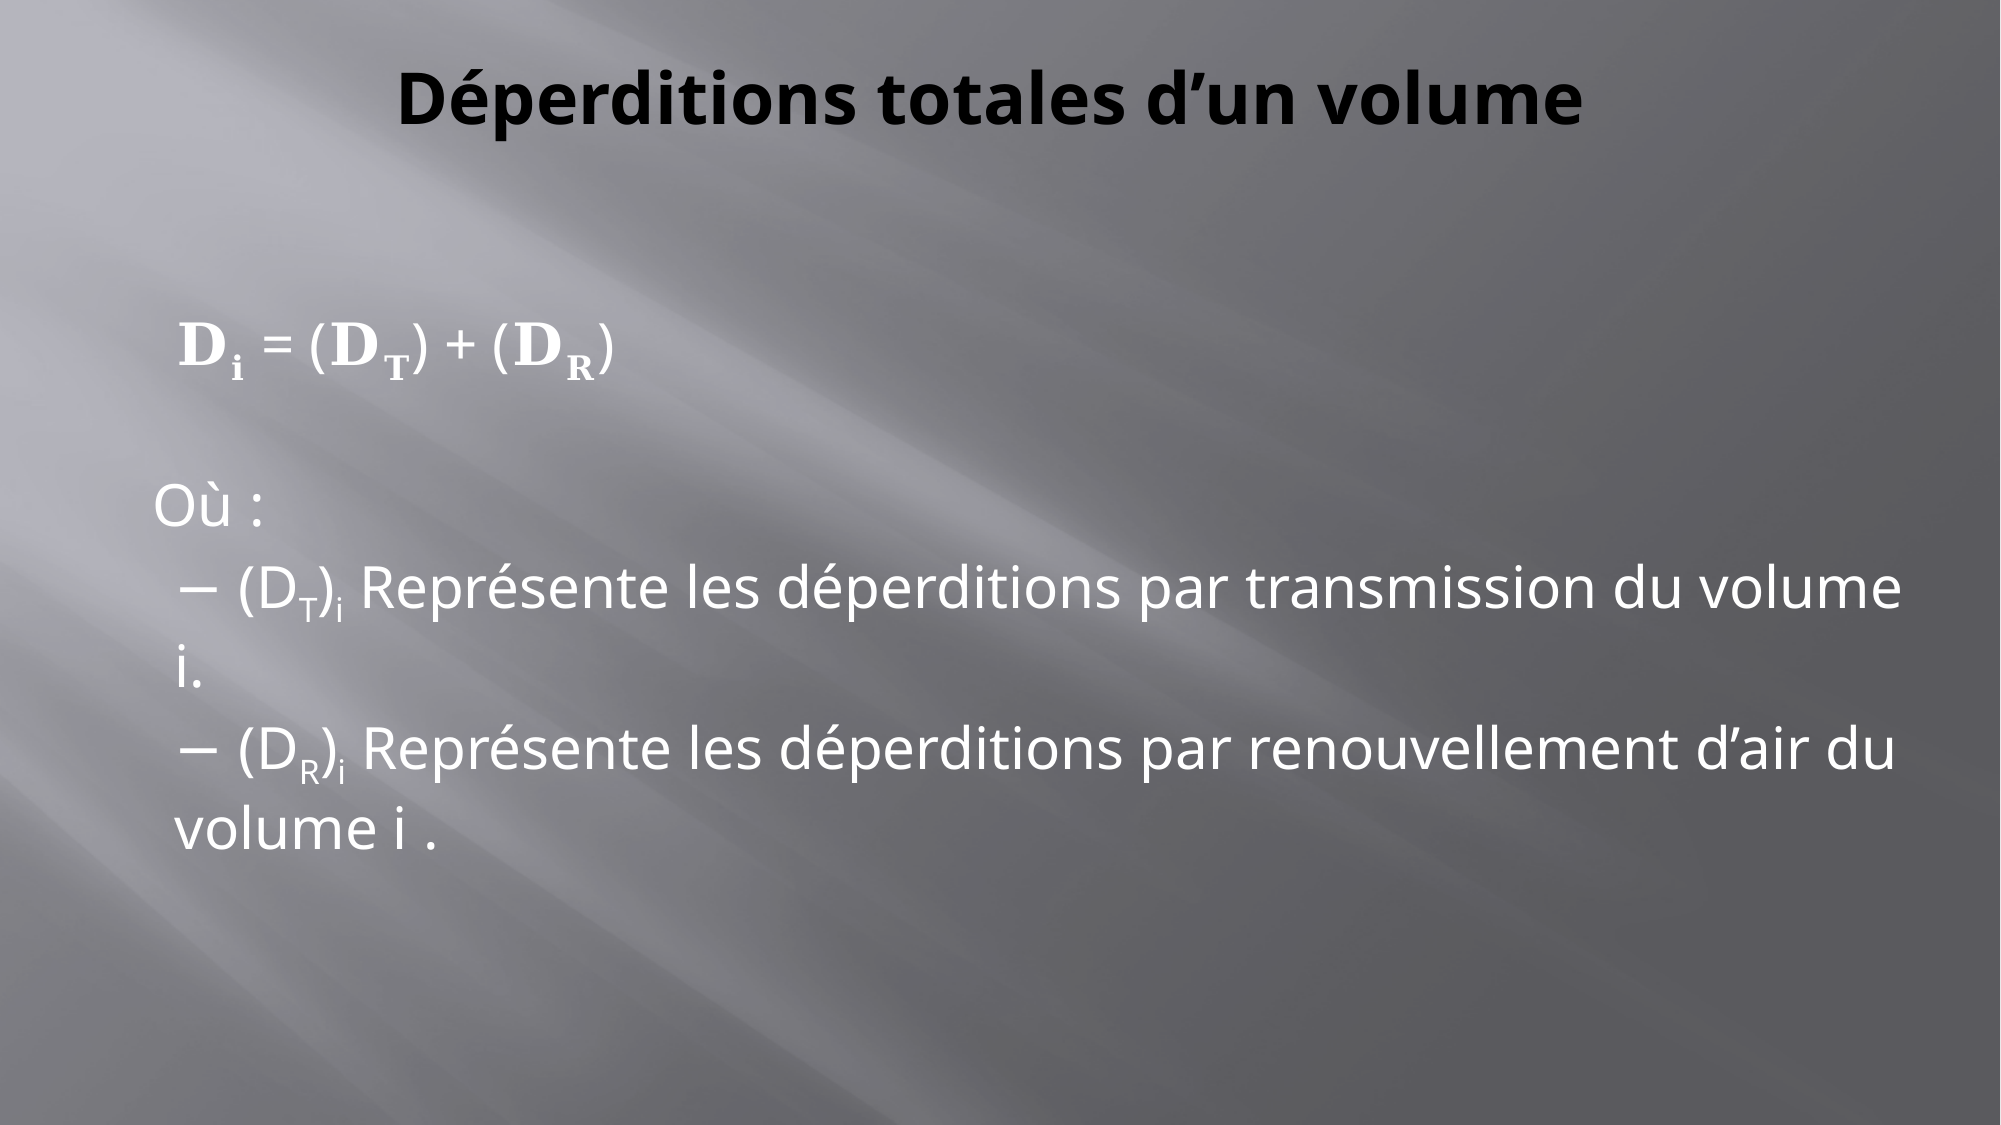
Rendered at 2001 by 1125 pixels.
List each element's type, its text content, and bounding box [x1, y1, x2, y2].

list 𝐃𝐢 = (𝐃𝐓) + (𝐃𝐑) Où : − (DT)i Représente les déperditions par transmission du volume i. − (DR)i Représente les déperditions par renouvellement d’air du volume i . [137, 299, 1941, 1014]
title Déperditions totales d’un volume [99, 45, 1900, 233]
